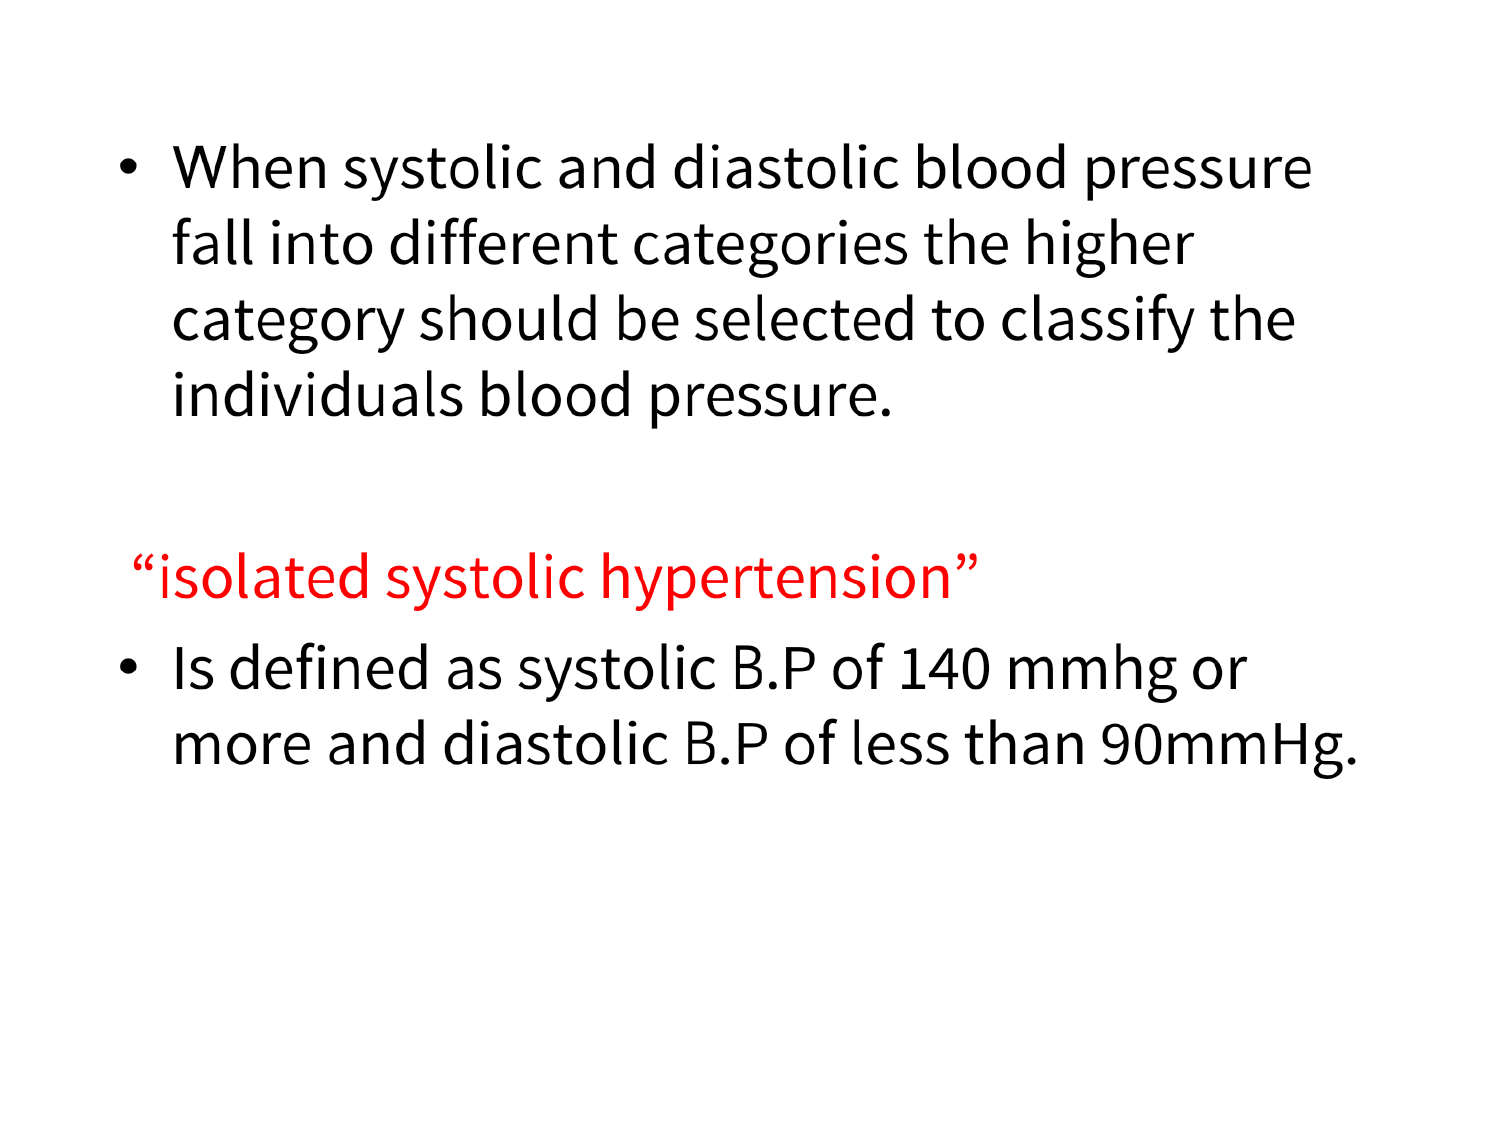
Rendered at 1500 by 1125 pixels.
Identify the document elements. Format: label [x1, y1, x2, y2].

list [0, 0, 1500, 1125]
